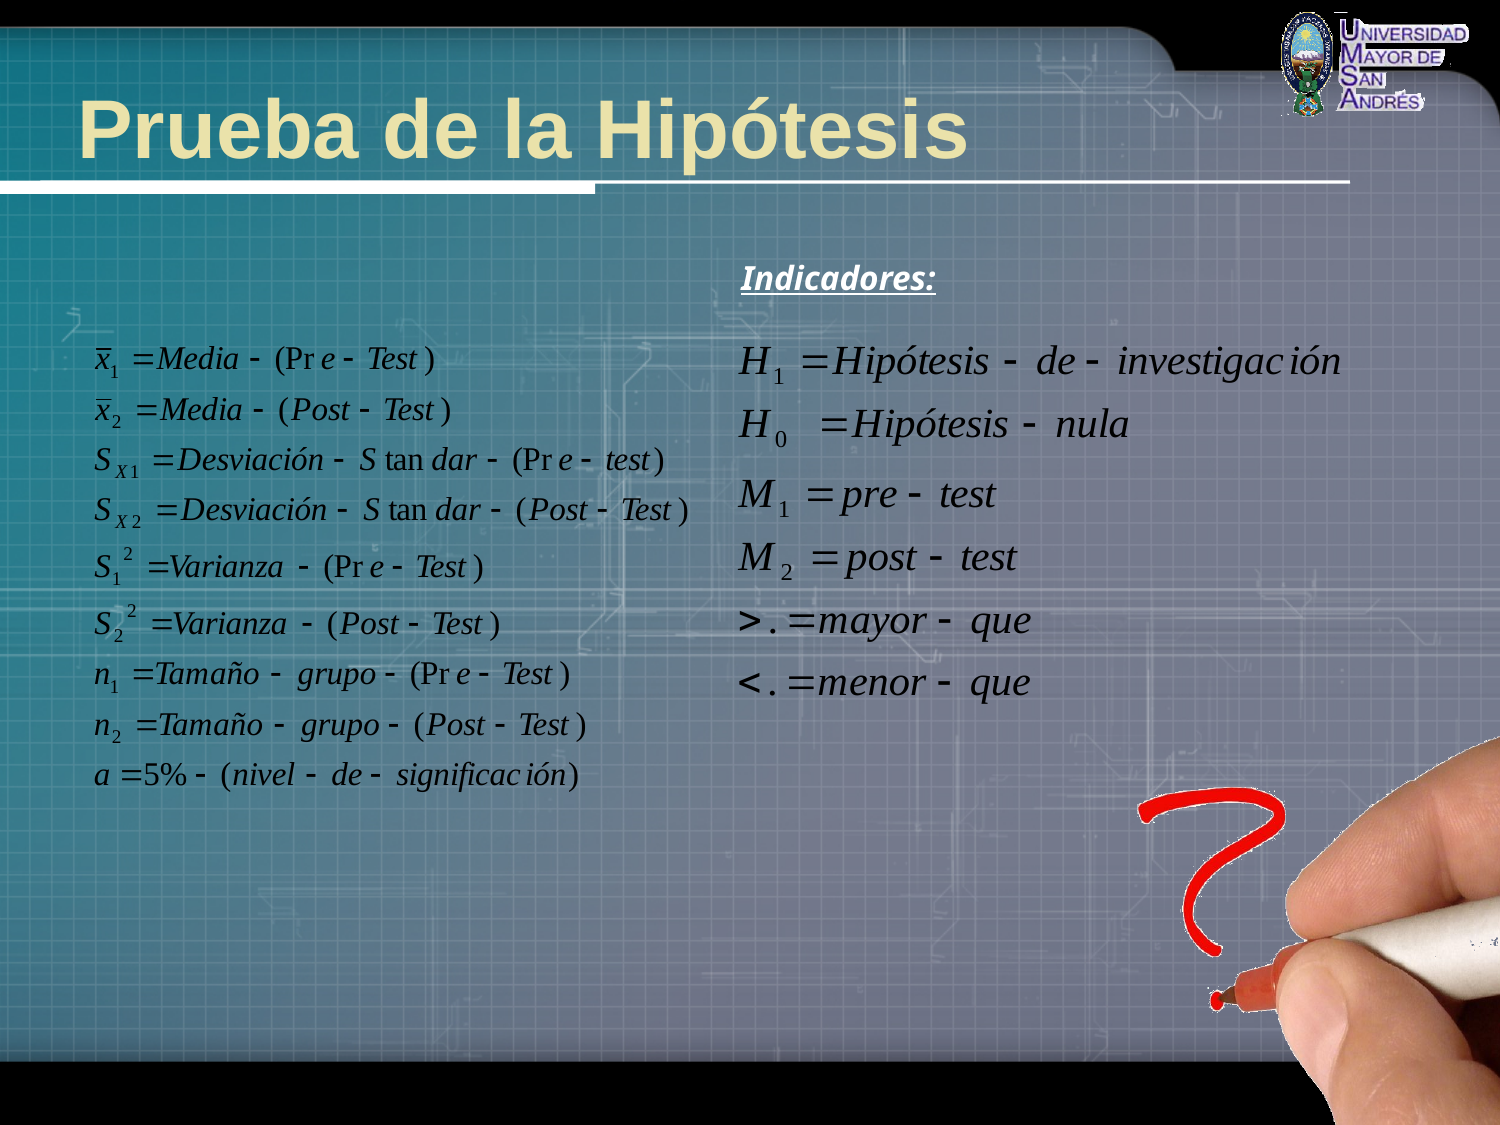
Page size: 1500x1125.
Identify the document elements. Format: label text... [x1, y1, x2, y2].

text_box Indicadores: [726, 249, 952, 336]
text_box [731, 333, 1351, 714]
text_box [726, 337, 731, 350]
picture [0, 0, 1500, 1125]
title Prueba de la Hipótesis [62, 87, 1400, 163]
